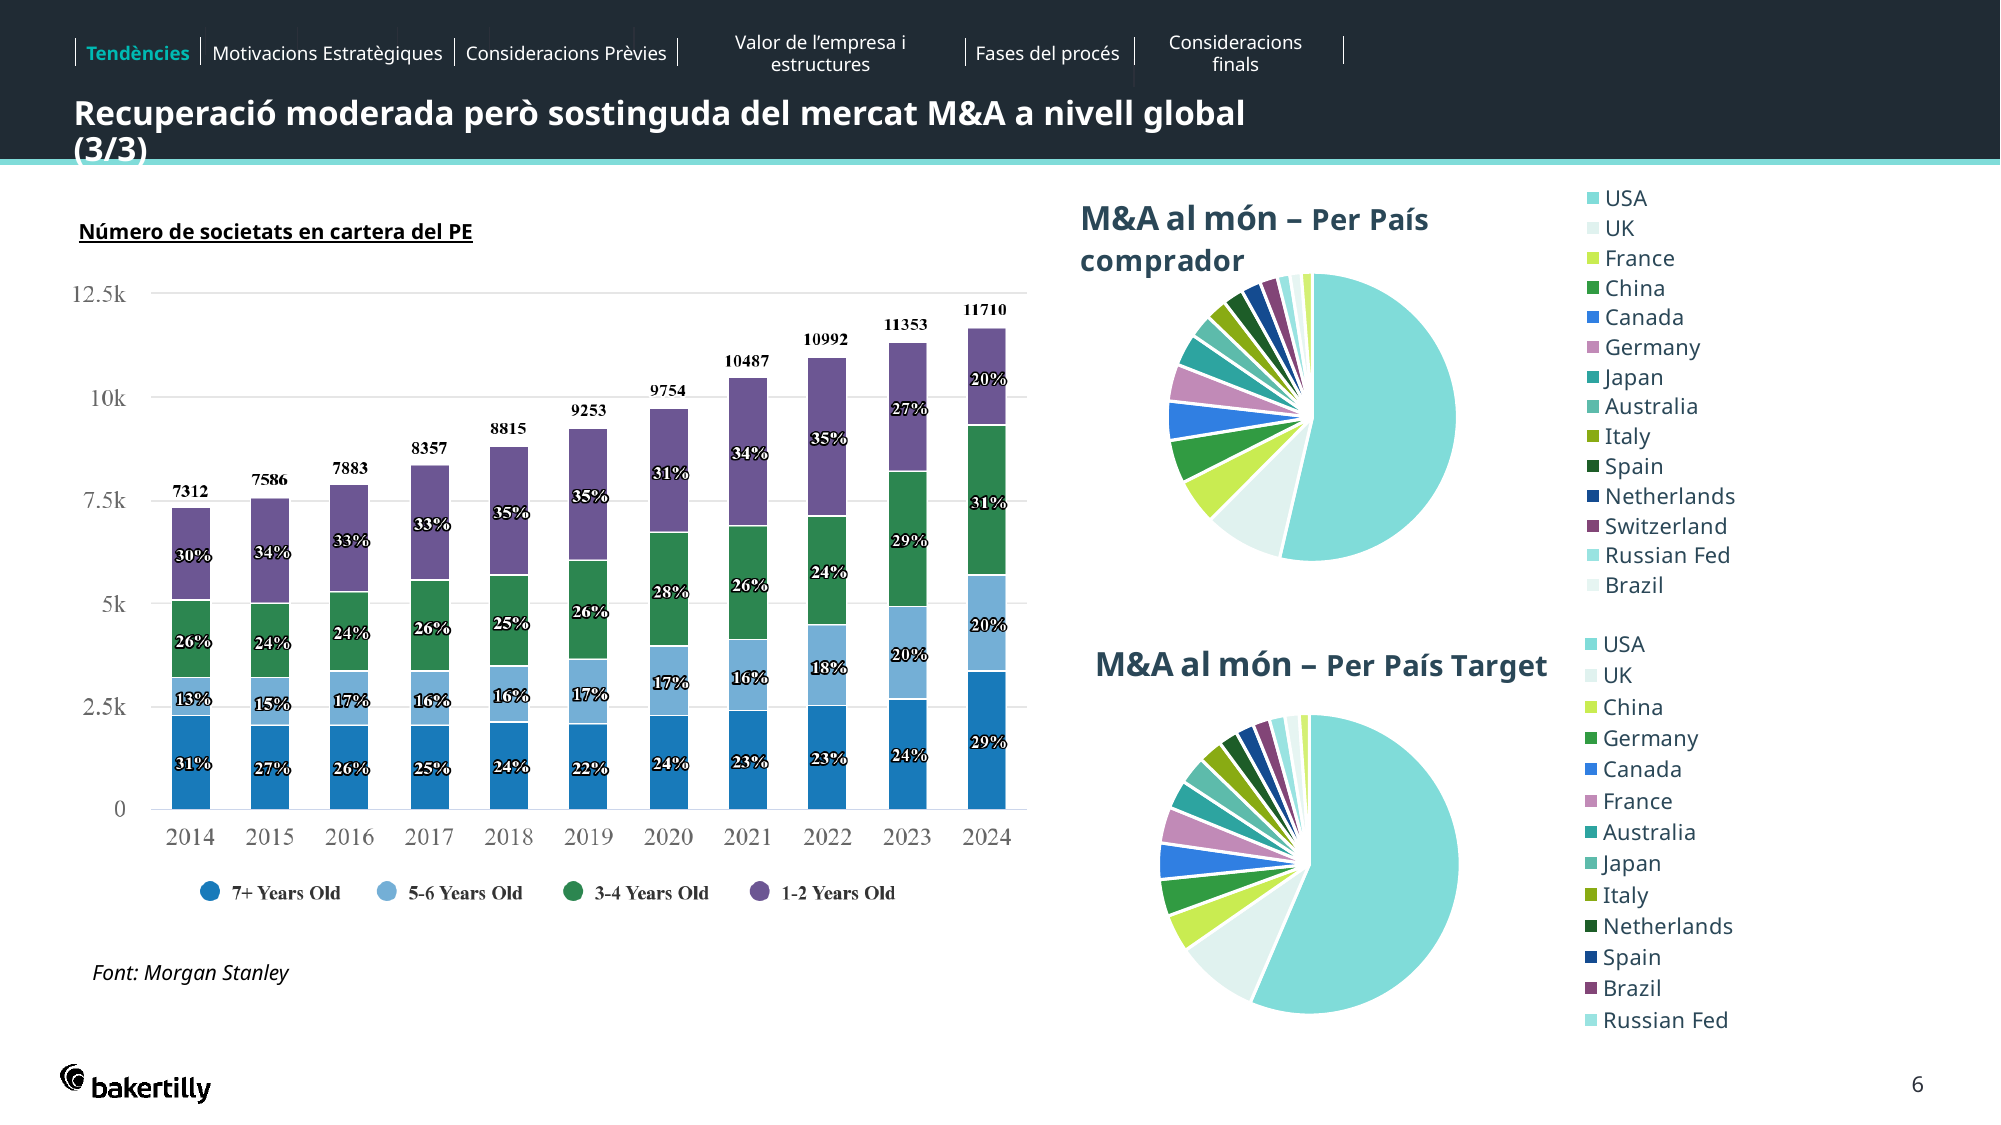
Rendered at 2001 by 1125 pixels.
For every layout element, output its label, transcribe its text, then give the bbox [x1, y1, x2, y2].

text_box Font: Morgan Stanley [77, 951, 490, 992]
text_box Número de societats en cartera del PE [63, 211, 1055, 251]
chart [1055, 163, 1856, 1056]
text_box Recuperació moderada però sostinguda del mercat M&A a nivell global (3/3) [58, 89, 1282, 158]
picture [55, 277, 1043, 937]
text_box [75, 27, 1344, 67]
